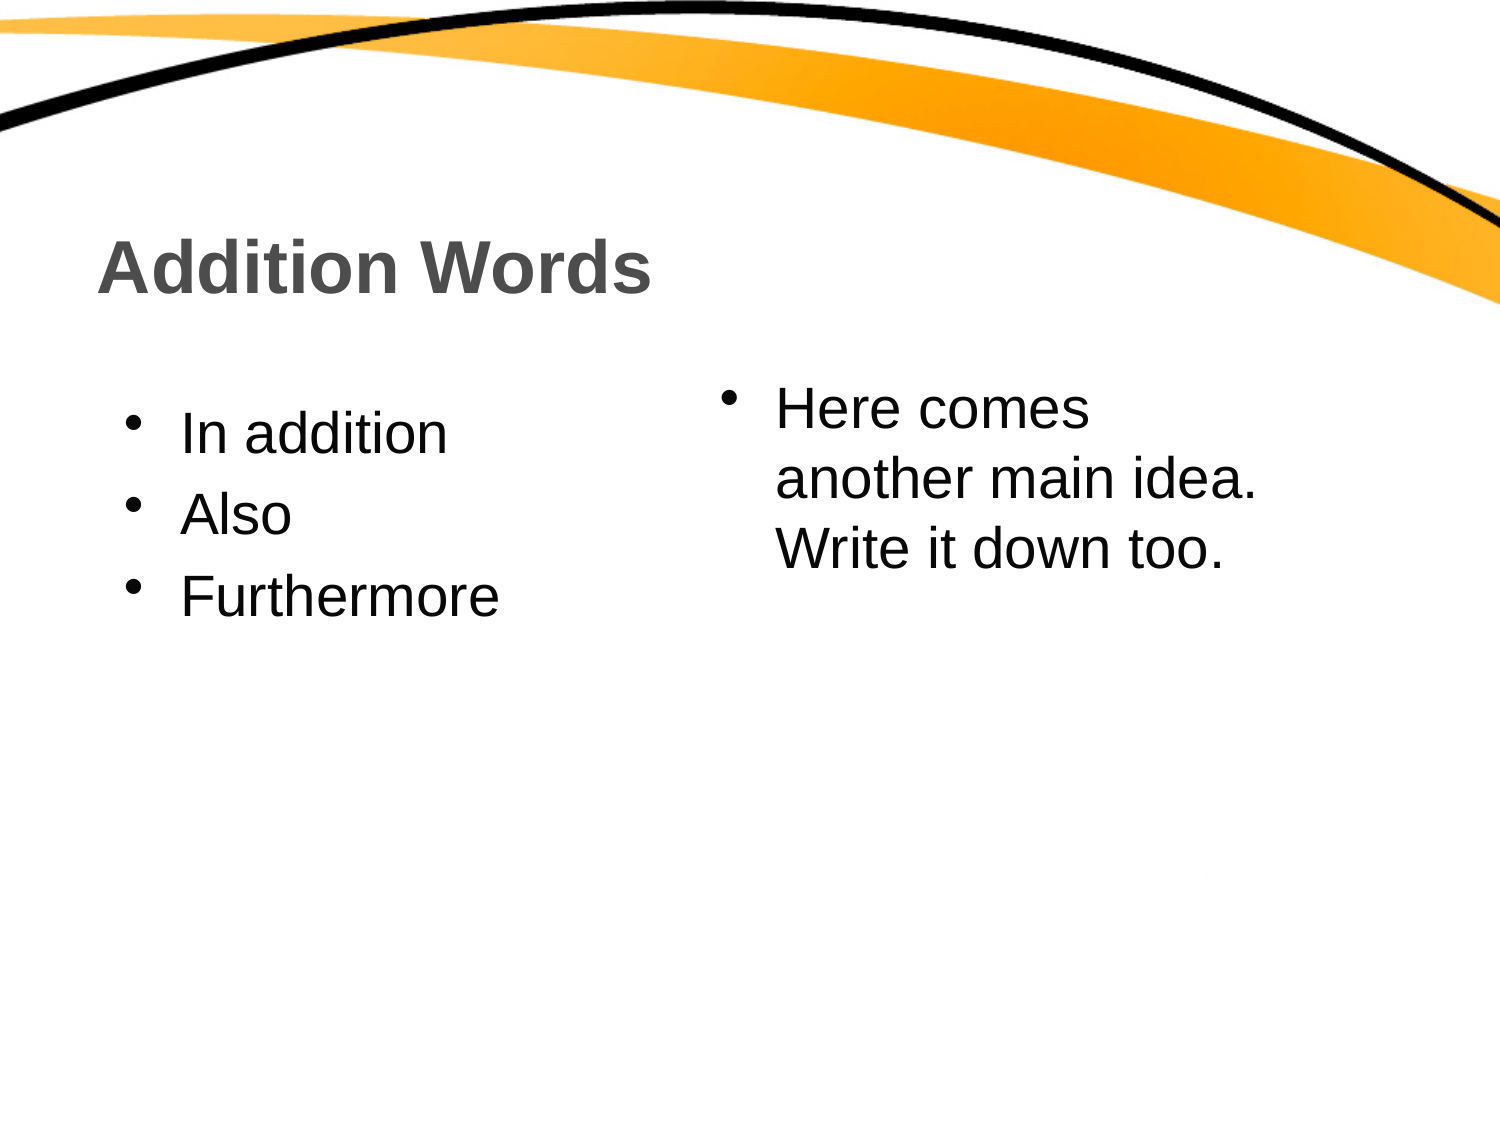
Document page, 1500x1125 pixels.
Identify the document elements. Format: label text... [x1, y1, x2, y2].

title Addition Words [81, 221, 1299, 305]
picture [0, 0, 1500, 1125]
list In addition Also Furthermore [108, 387, 705, 824]
list Here comes another main idea. Write it down too. [704, 362, 1301, 769]
